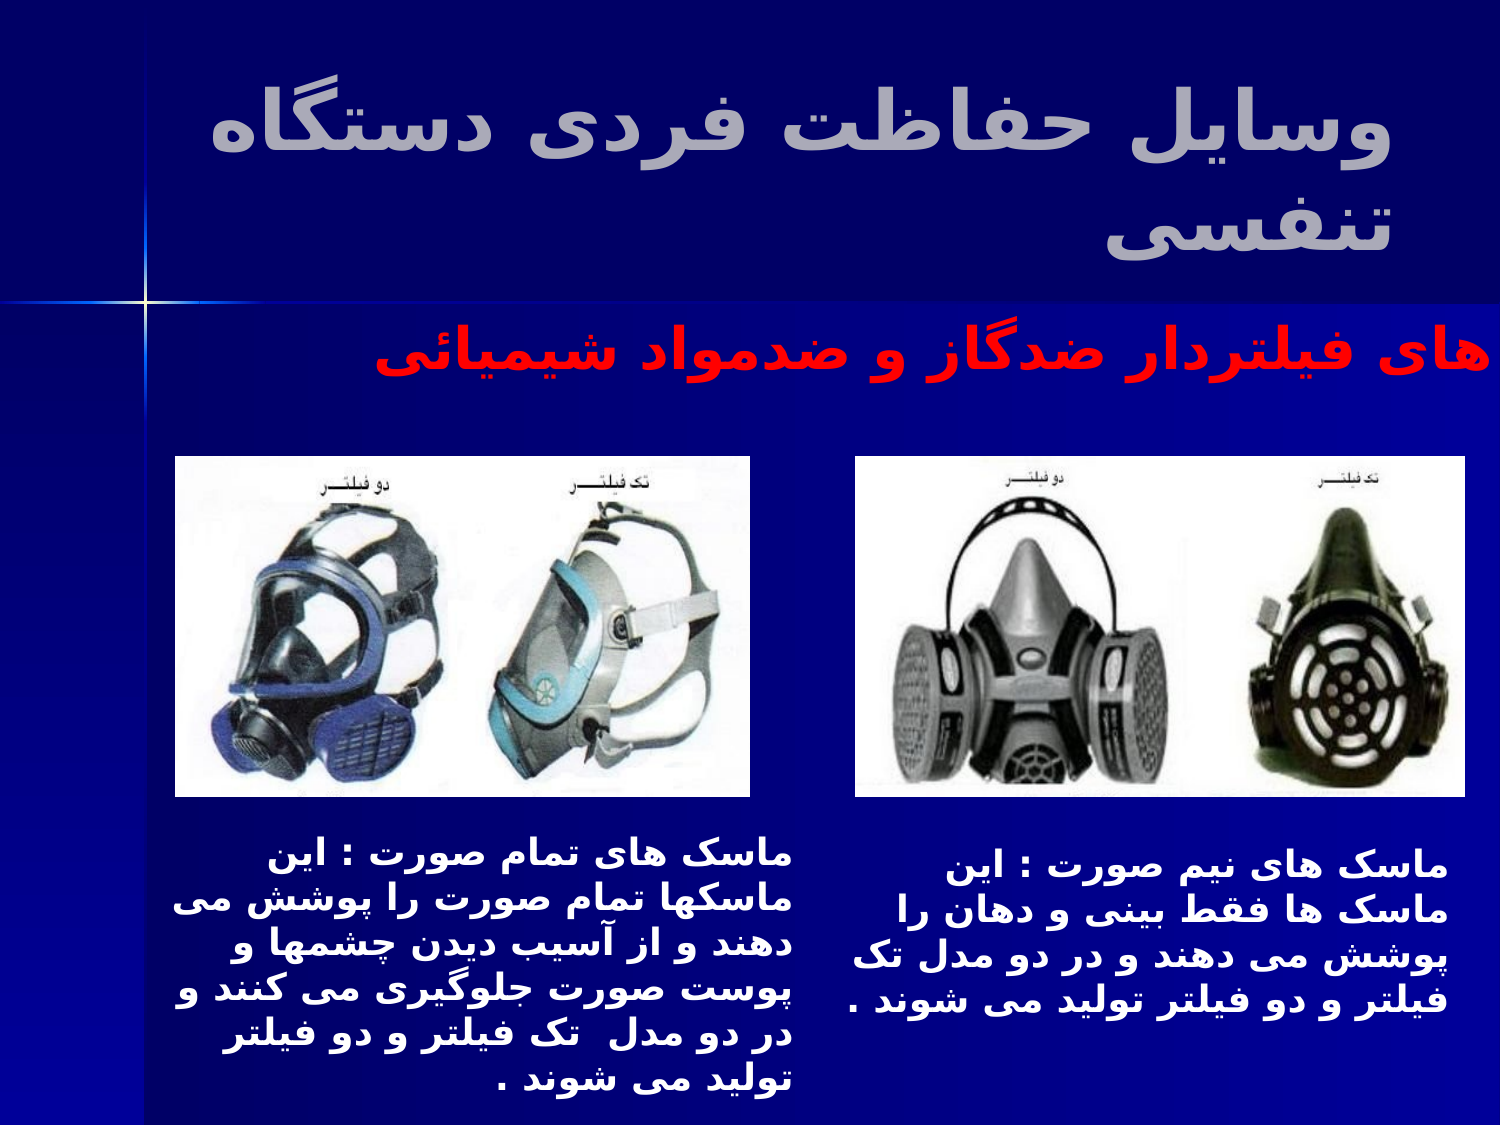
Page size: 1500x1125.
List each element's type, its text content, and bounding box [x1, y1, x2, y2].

text_box ماسک های تمام صورت : این ماسکها تمام صورت را پوشش می دهند و از آسیب دیدن چشمها و پوست صورت جلوگیری می کنند و در دو مدل تک فیلتر و دو فیلتر تولید می شوند . [152, 820, 809, 1105]
text_box ماسک های فیلتردار ضدگاز و ضدمواد شیمیائی [358, 304, 1500, 459]
text_box ماسک های نیم صورت : این ماسک ها فقط بینی و دهان را پوشش می دهند و در دو مدل تک فیلتر و دو فیلتر تولید می شوند . [820, 832, 1465, 1028]
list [855, 456, 1465, 798]
title وسایل حفاظت فردی دستگاه تنفسی [174, 49, 1413, 286]
picture [175, 456, 751, 798]
